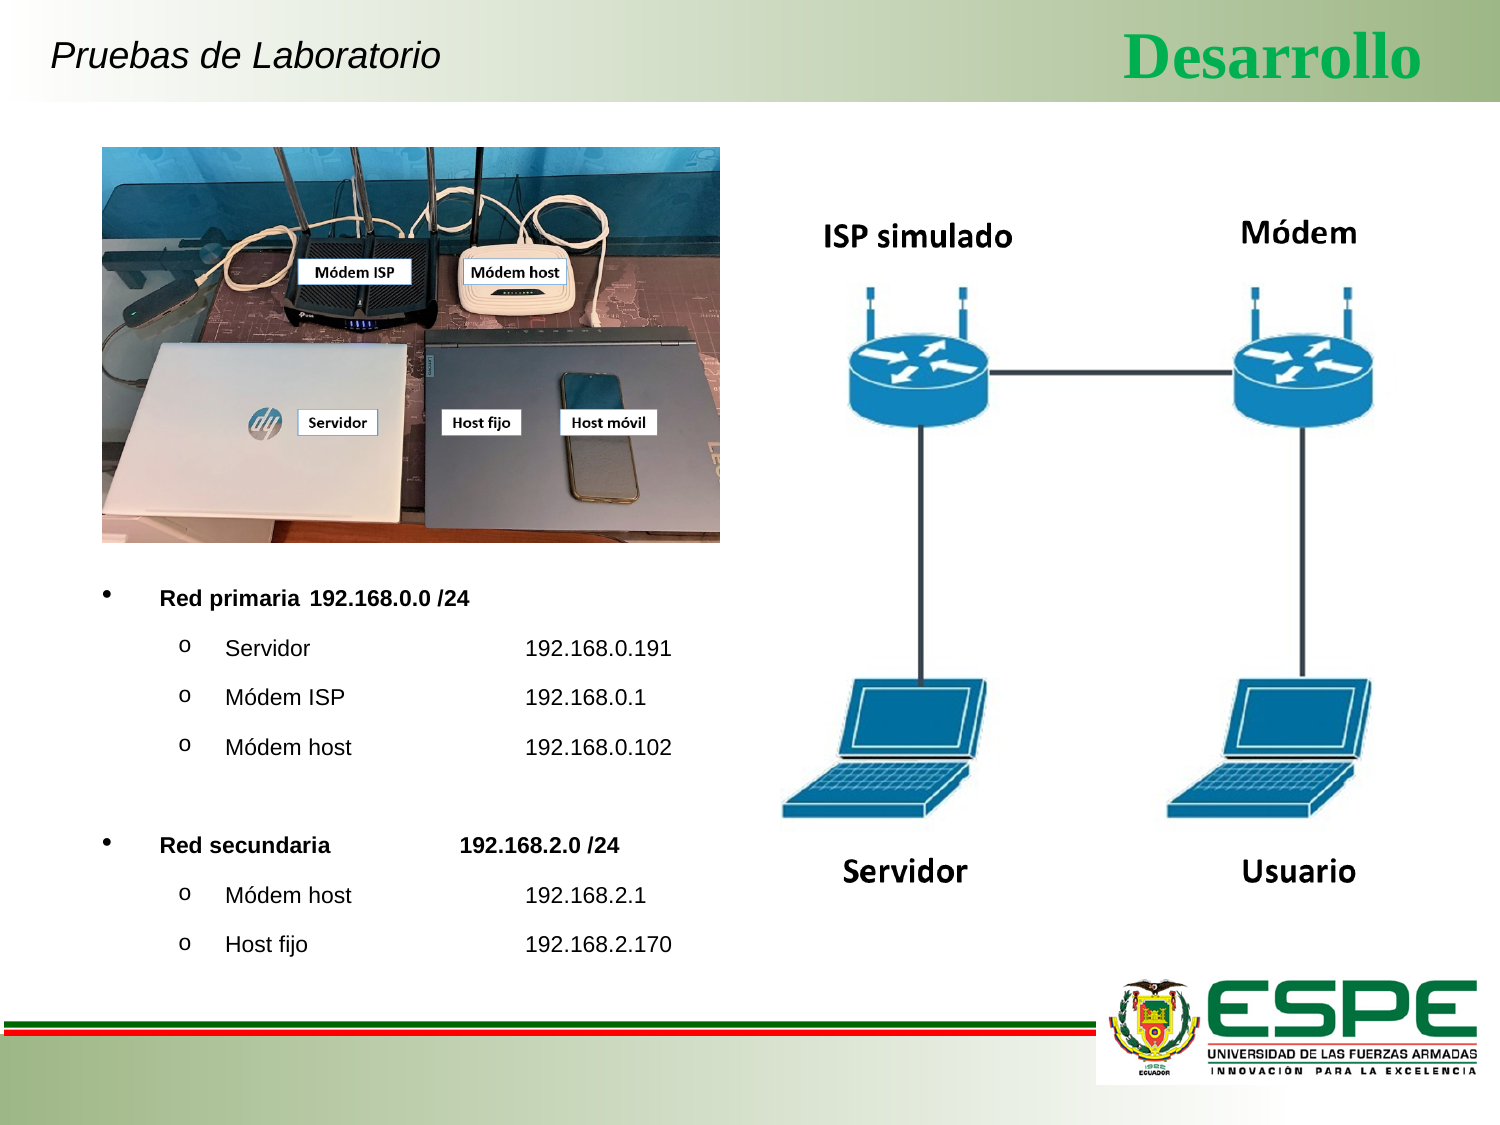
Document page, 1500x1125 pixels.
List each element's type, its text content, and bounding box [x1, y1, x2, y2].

text_box Red primaria 192.168.0.0 /24 Servidor 192.168.0.191 Módem ISP 192.168.0.1 Módem host 192.168.0.102 Red secundaria 192.168.2.0 /24 Módem host 192.168.2.1 Host fijo 192.168.2.170 [88, 562, 777, 965]
text_box Pruebas de Laboratorio [35, 23, 819, 84]
picture [102, 146, 720, 544]
text_box Desarrollo [88, 4, 1439, 193]
picture [780, 199, 1412, 913]
picture [1096, 965, 1483, 1085]
